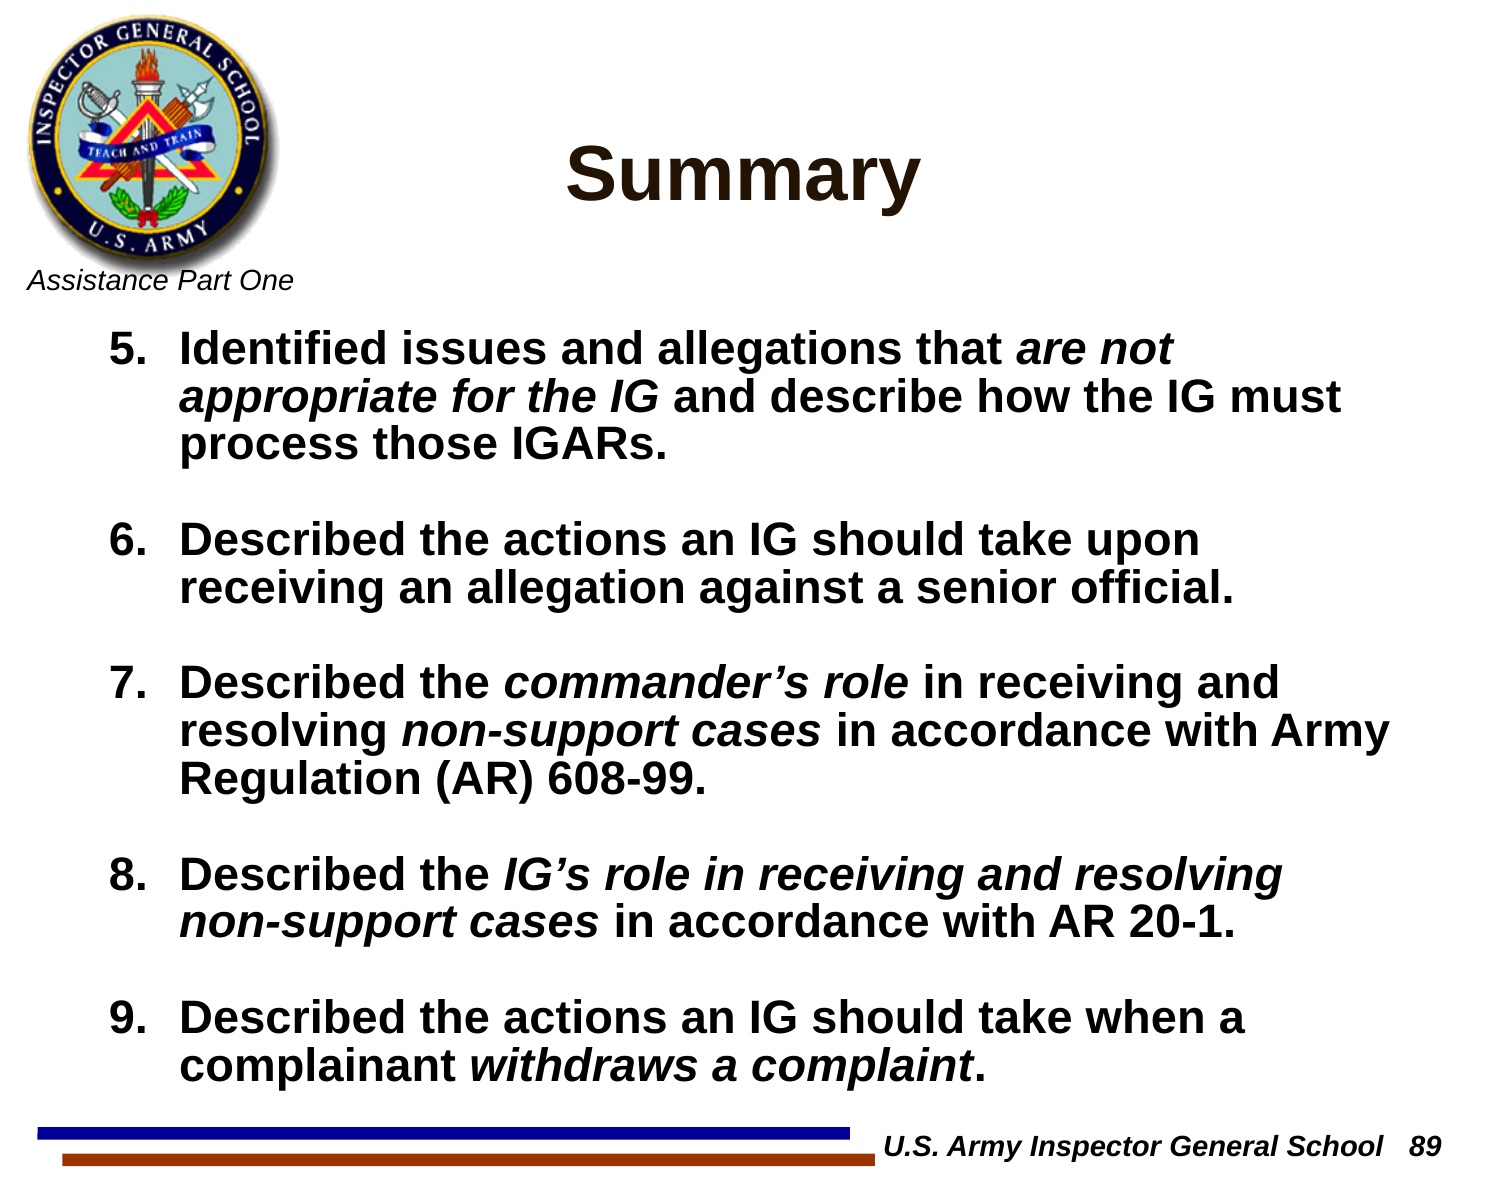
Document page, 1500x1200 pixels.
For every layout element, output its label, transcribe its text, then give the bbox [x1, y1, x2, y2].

footer U.S. Army Inspector General School 89 [824, 1119, 1500, 1200]
title Summary [187, 74, 1302, 263]
picture [244, 272, 258, 280]
list Identified issues and allegations that are not appropriate for the IG and describe how the IG must process those IGARs. Described the actions an IG should take upon receiving an allegation against a senior official. Described the commander’s role in receiving and resolving non-support cases in accordance with Army Regulation (AR) 608-99. Described the IG’s role in receiving and resolving non-support cases in accordance with AR 20-1. Described the actions an IG should take when a complainant withdraws a complaint. [93, 318, 1407, 1093]
picture [183, 272, 193, 280]
picture [24, 13, 284, 280]
